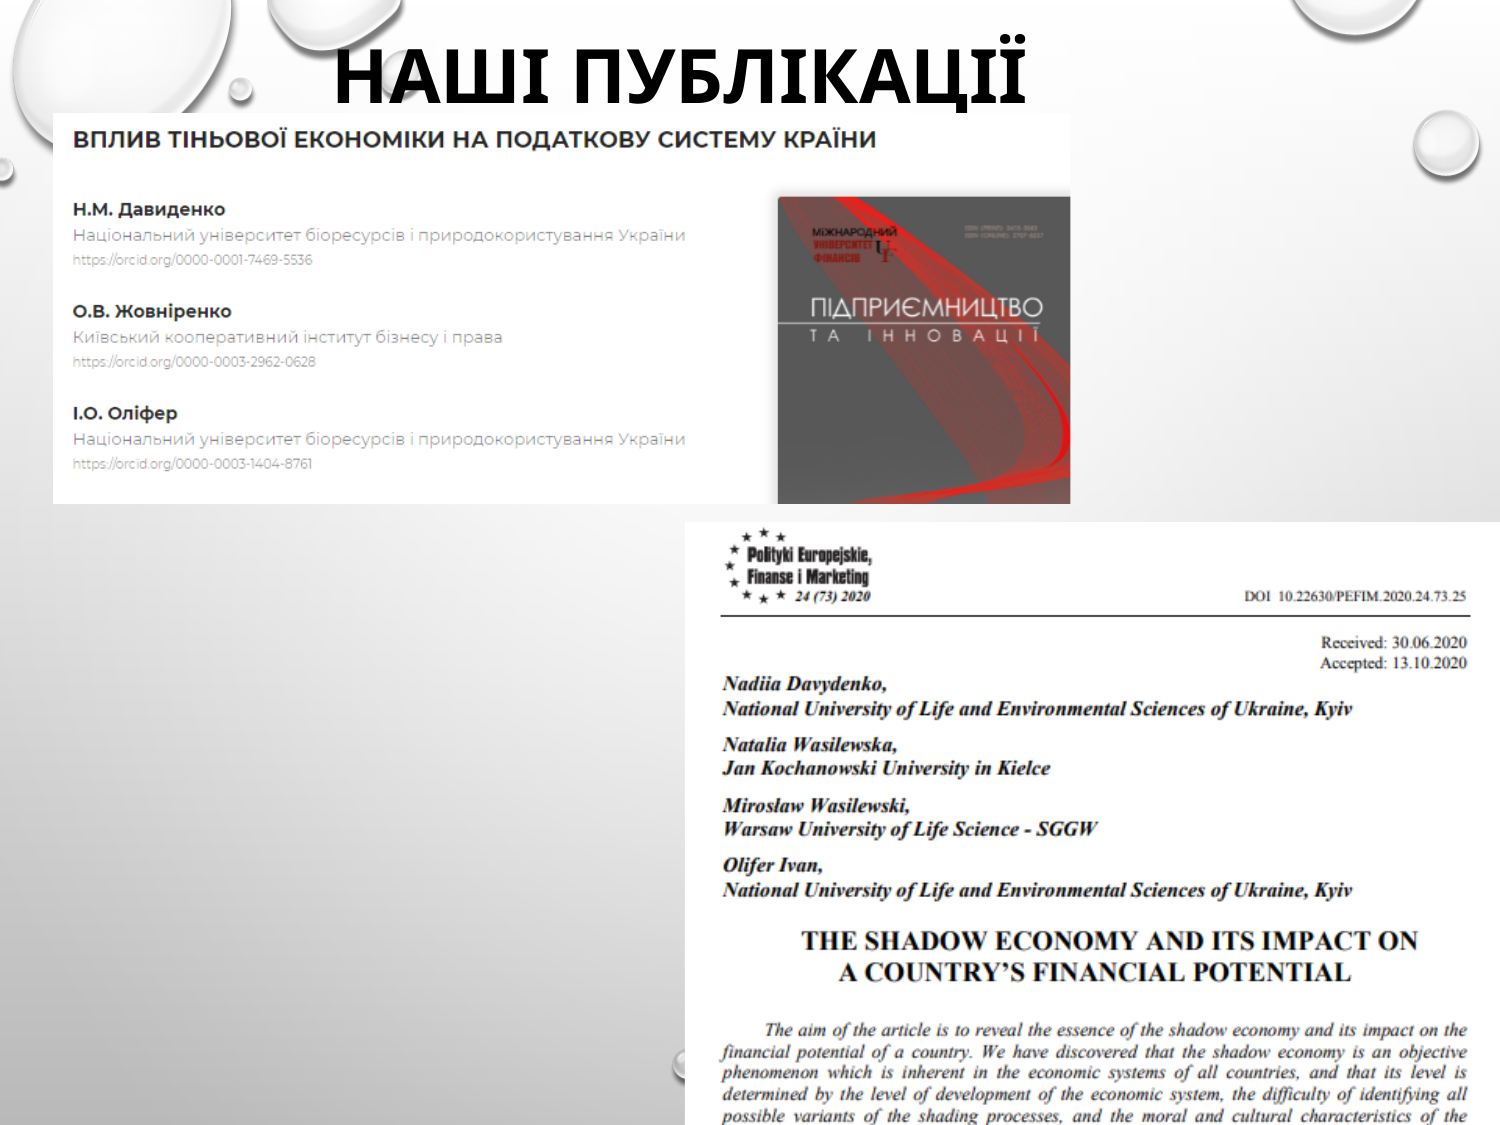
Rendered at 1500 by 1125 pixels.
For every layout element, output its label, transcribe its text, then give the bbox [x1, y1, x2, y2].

title НАШІ ПУБЛІКАЦІЇ [159, 19, 1201, 140]
picture [0, 0, 1500, 1125]
